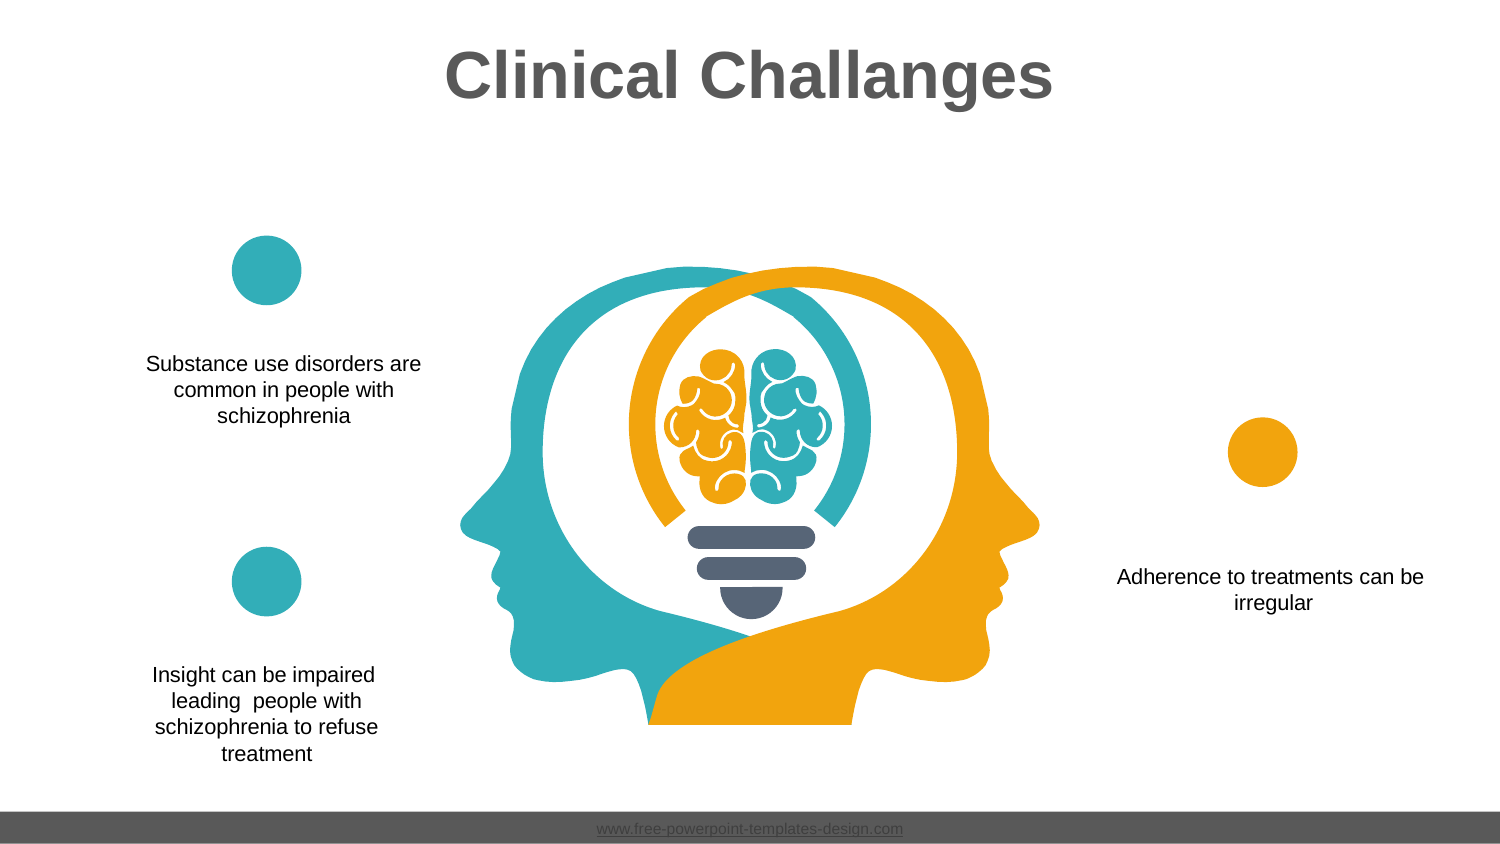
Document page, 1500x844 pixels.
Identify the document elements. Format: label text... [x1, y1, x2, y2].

text_box [229, 233, 304, 308]
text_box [459, 266, 1040, 726]
text_box [229, 544, 304, 619]
title Clinical Challanges [0, 24, 1500, 121]
text_box Insight can be impaired leading people with schizophrenia to refuse treatment [103, 653, 425, 773]
text_box Substance use disorders are common in people with schizophrenia [103, 341, 454, 436]
text_box Adherence to treatments can be irregular [1071, 555, 1477, 623]
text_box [663, 349, 833, 505]
text_box [1225, 415, 1300, 490]
text_box www.free-powerpoint-templates-design.com [0, 811, 1500, 844]
